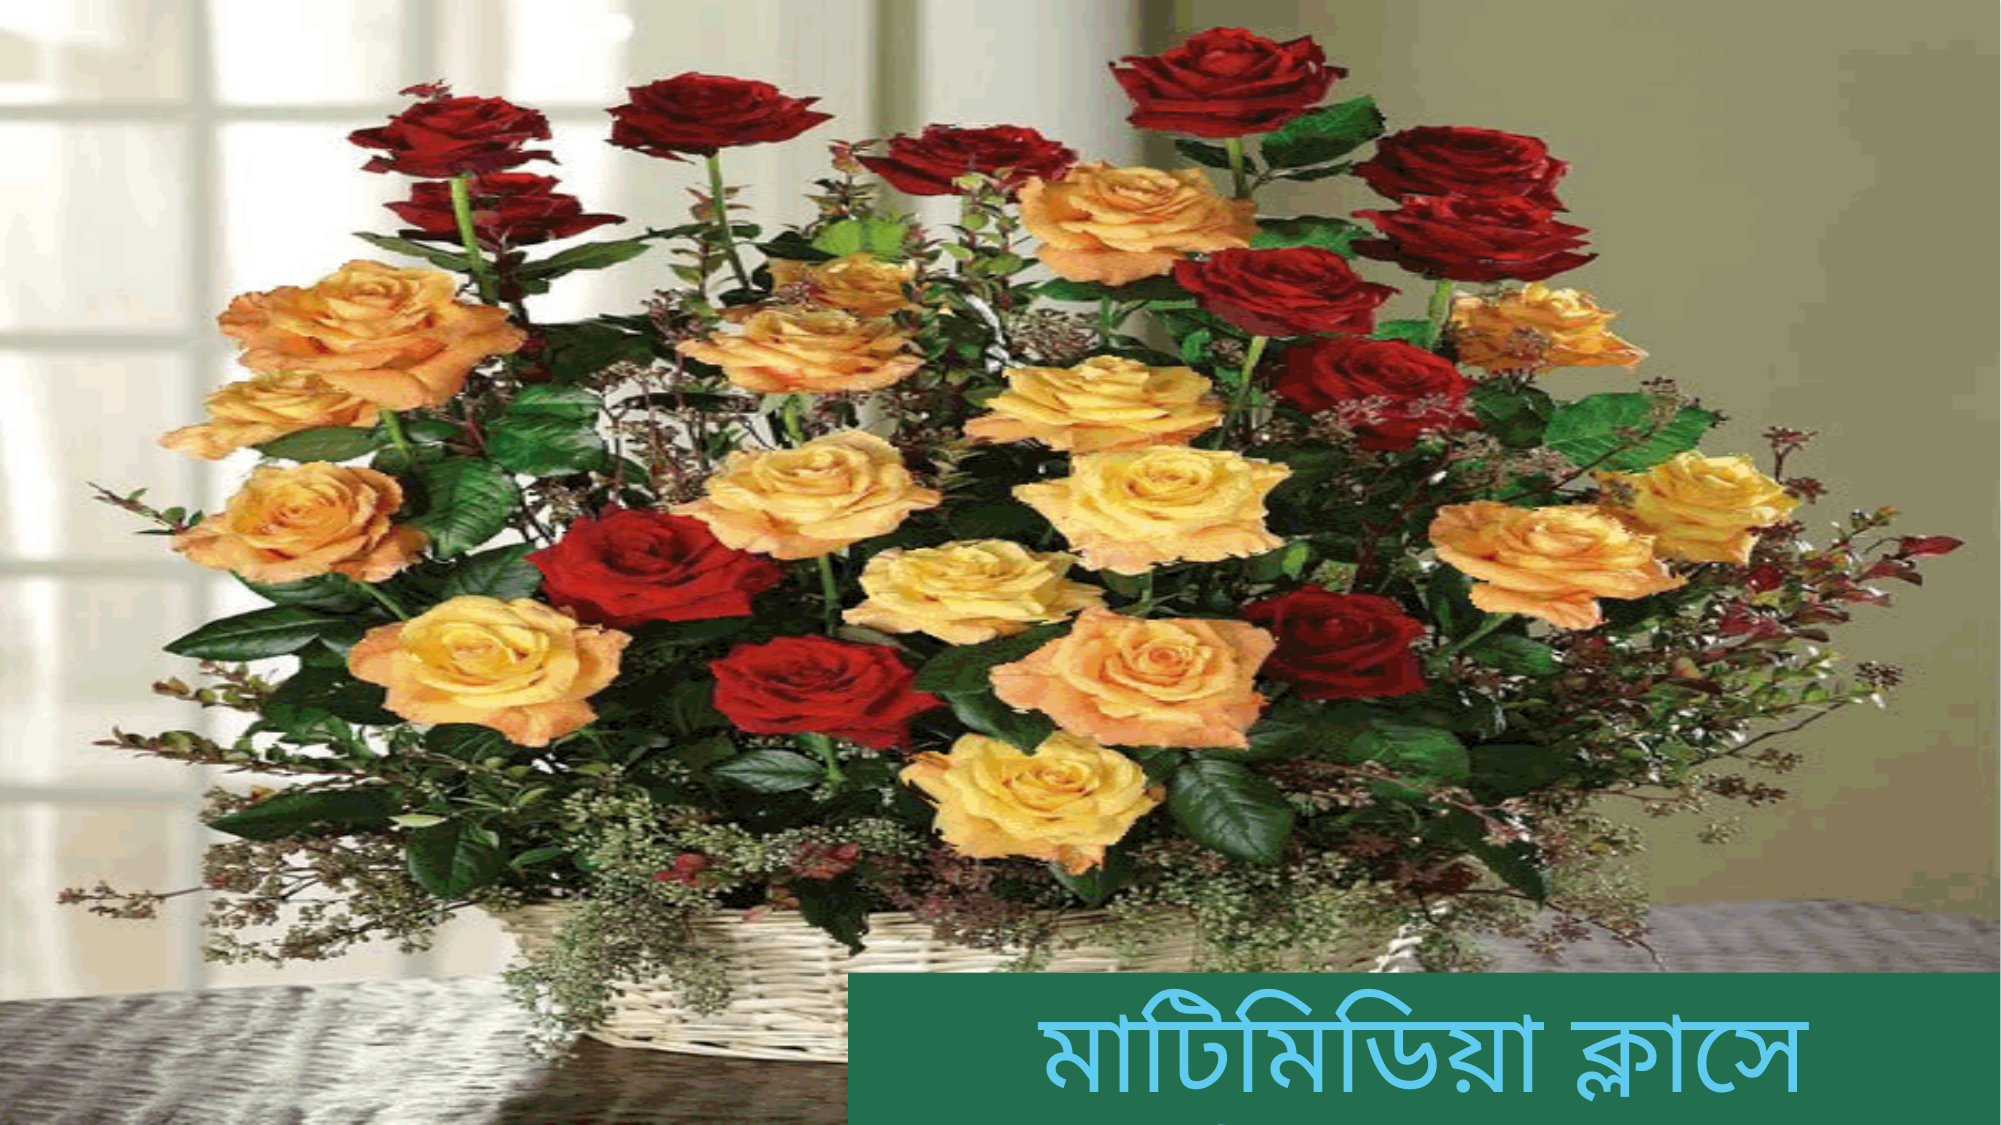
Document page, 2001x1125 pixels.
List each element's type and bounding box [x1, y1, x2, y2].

list [0, 0, 2000, 1125]
